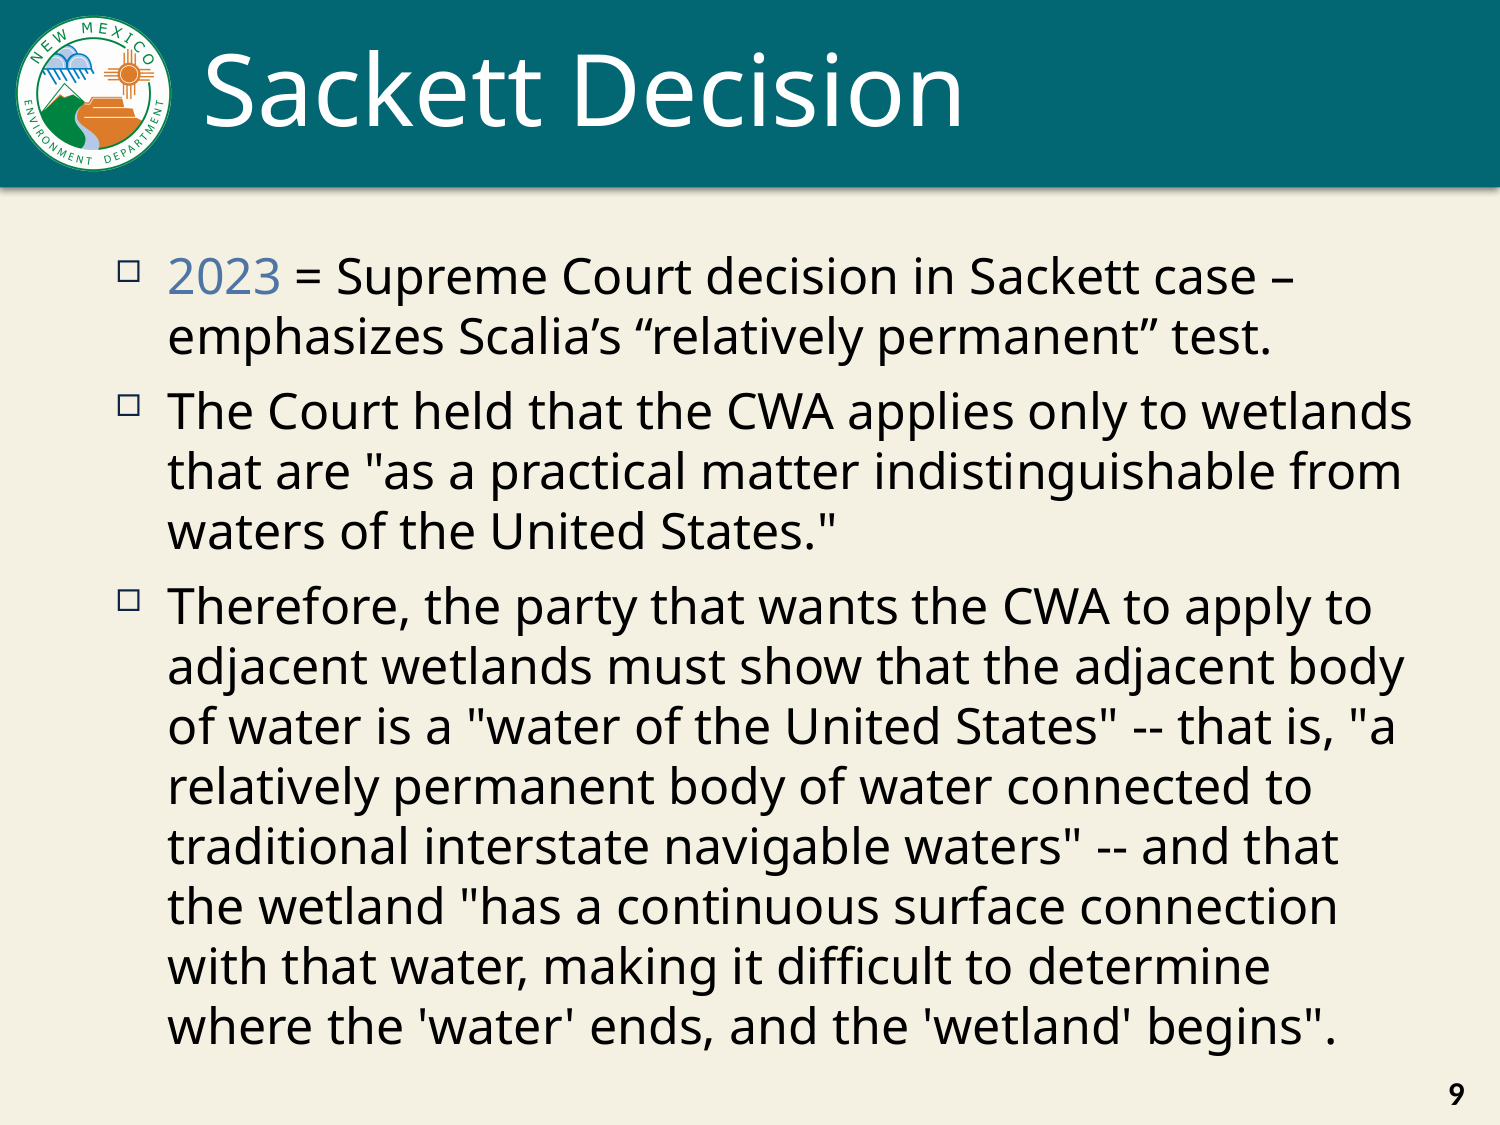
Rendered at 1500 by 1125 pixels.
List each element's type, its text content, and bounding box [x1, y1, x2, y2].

picture [12, 12, 175, 175]
slide_number 9 [1412, 1072, 1500, 1113]
title Sackett Decision [187, 5, 1475, 168]
list 2023 = Supreme Court decision in Sackett case – emphasizes Scalia’s “relatively permanent” test. The Court held that the CWA applies only to wetlands that are "as a practical matter indistinguishable from waters of the United States." Therefore, the party that wants the CWA to apply to adjacent wetlands must show that the adjacent body of water is a "water of the United States" -- that is, "a relatively permanent body of water connected to traditional interstate navigable waters" -- and that the wetland "has a continuous surface connection with that water, making it difficult to determine where the 'water' ends, and the 'wetland' begins". [100, 237, 1438, 1075]
